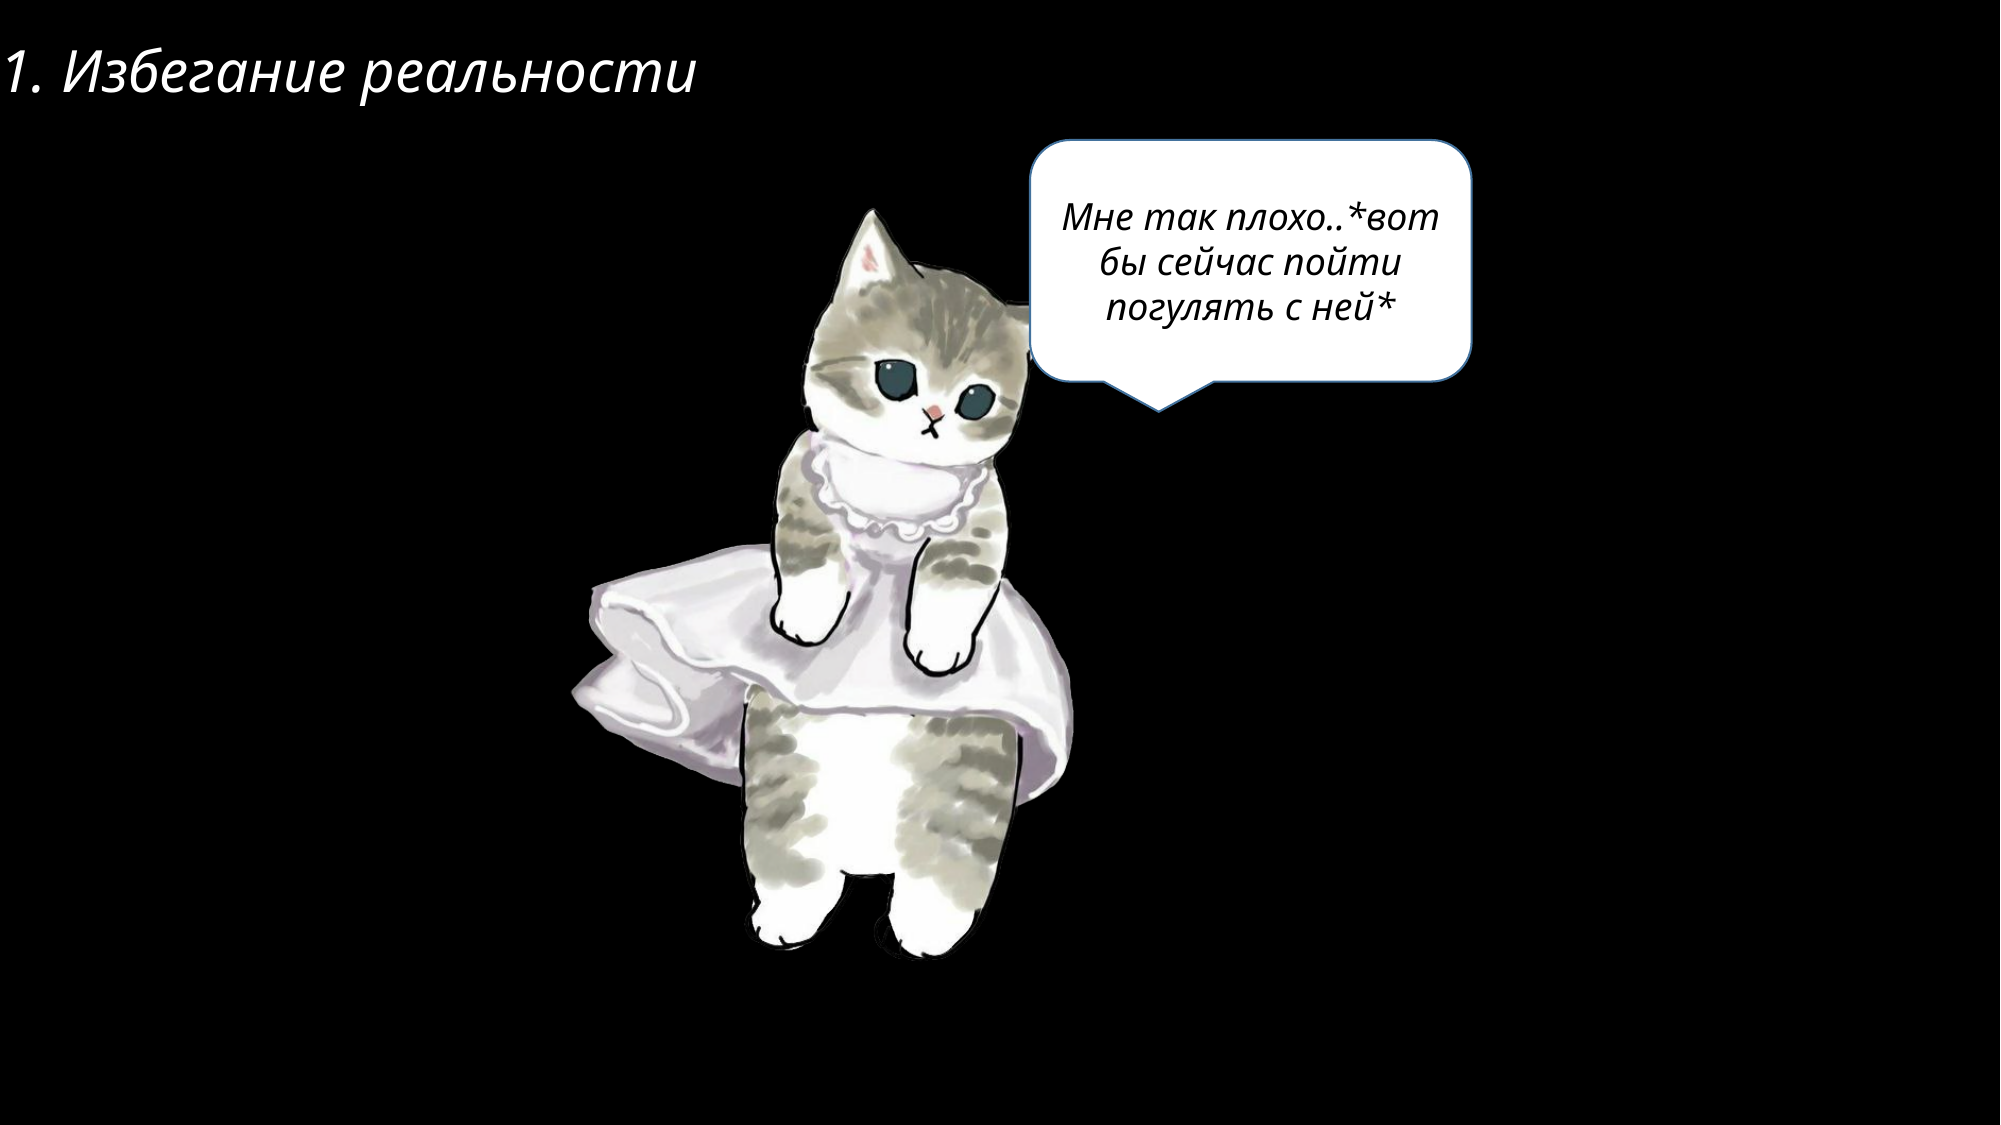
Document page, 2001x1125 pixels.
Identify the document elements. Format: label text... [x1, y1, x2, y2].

picture [471, 193, 1253, 992]
text_box 1. Избегание реальности [0, 26, 714, 112]
text_box Мне так плохо..*вот бы сейчас пойти погулять с ней* [1028, 138, 1473, 383]
